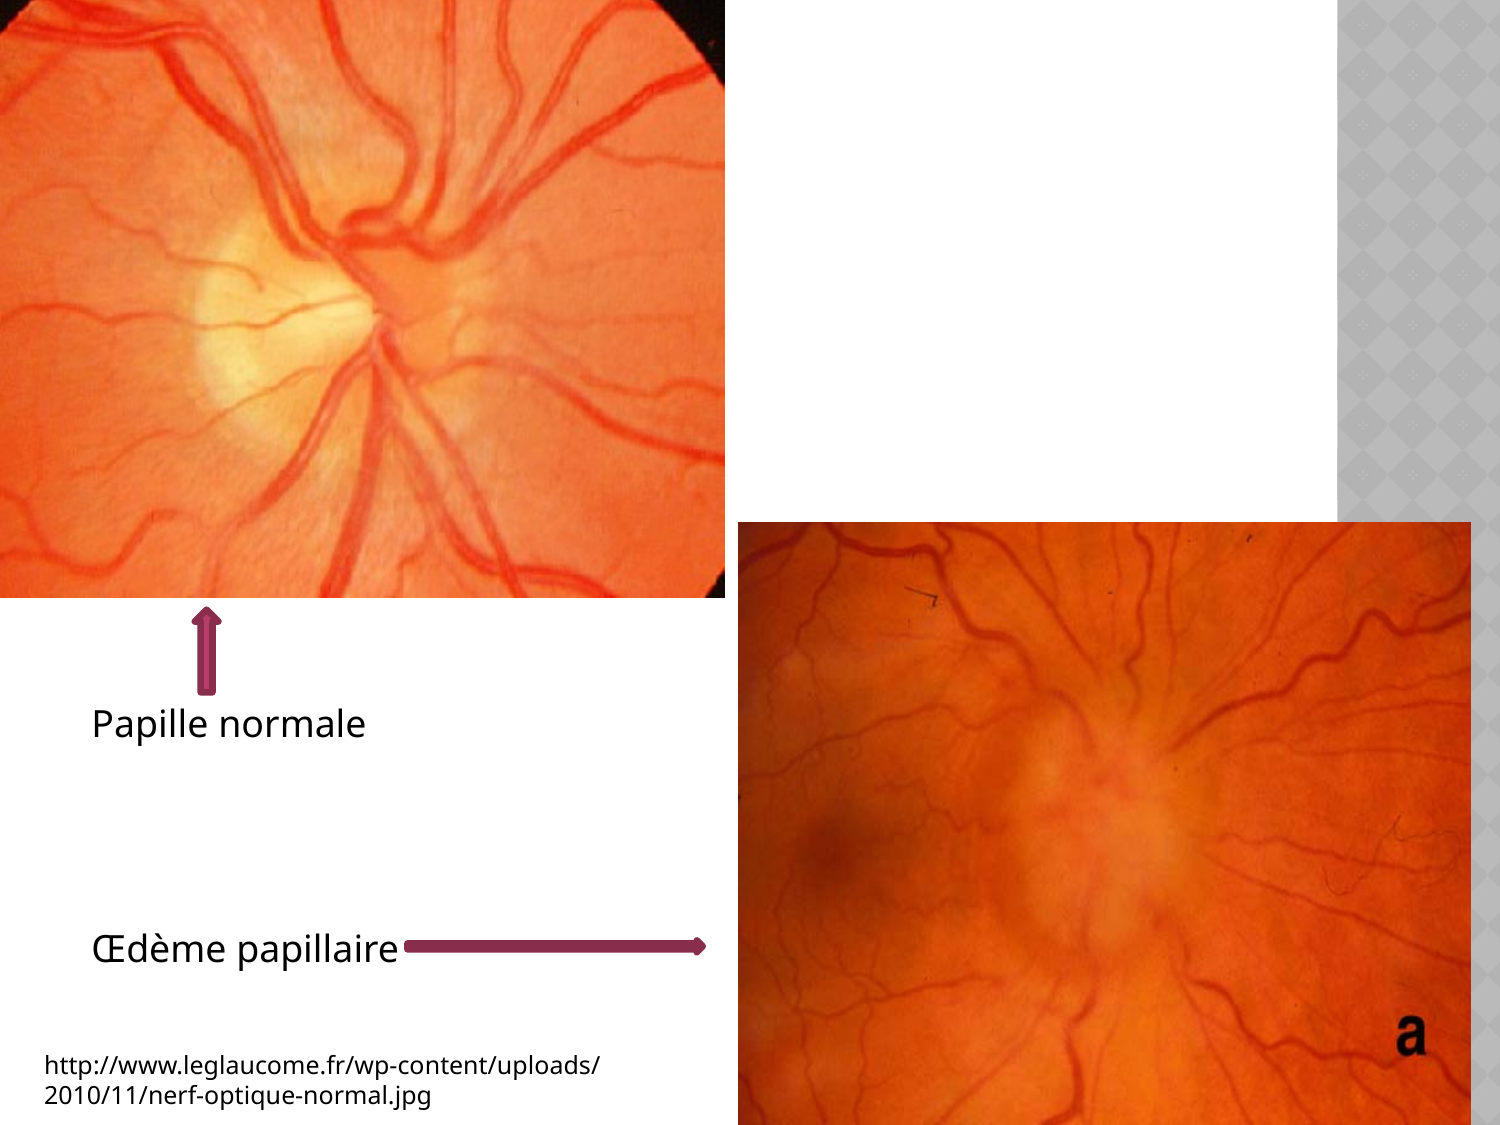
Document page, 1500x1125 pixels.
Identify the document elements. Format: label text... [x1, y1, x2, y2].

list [0, 0, 726, 599]
text_box http://www.leglaucome.fr/wp-content/uploads/2010/11/nerf-optique-normal.jpg [29, 1041, 644, 1117]
picture [737, 522, 1471, 1125]
text_box [191, 608, 222, 696]
text_box [404, 937, 707, 956]
text_box Papille normale Œdème papillaire [76, 692, 715, 978]
